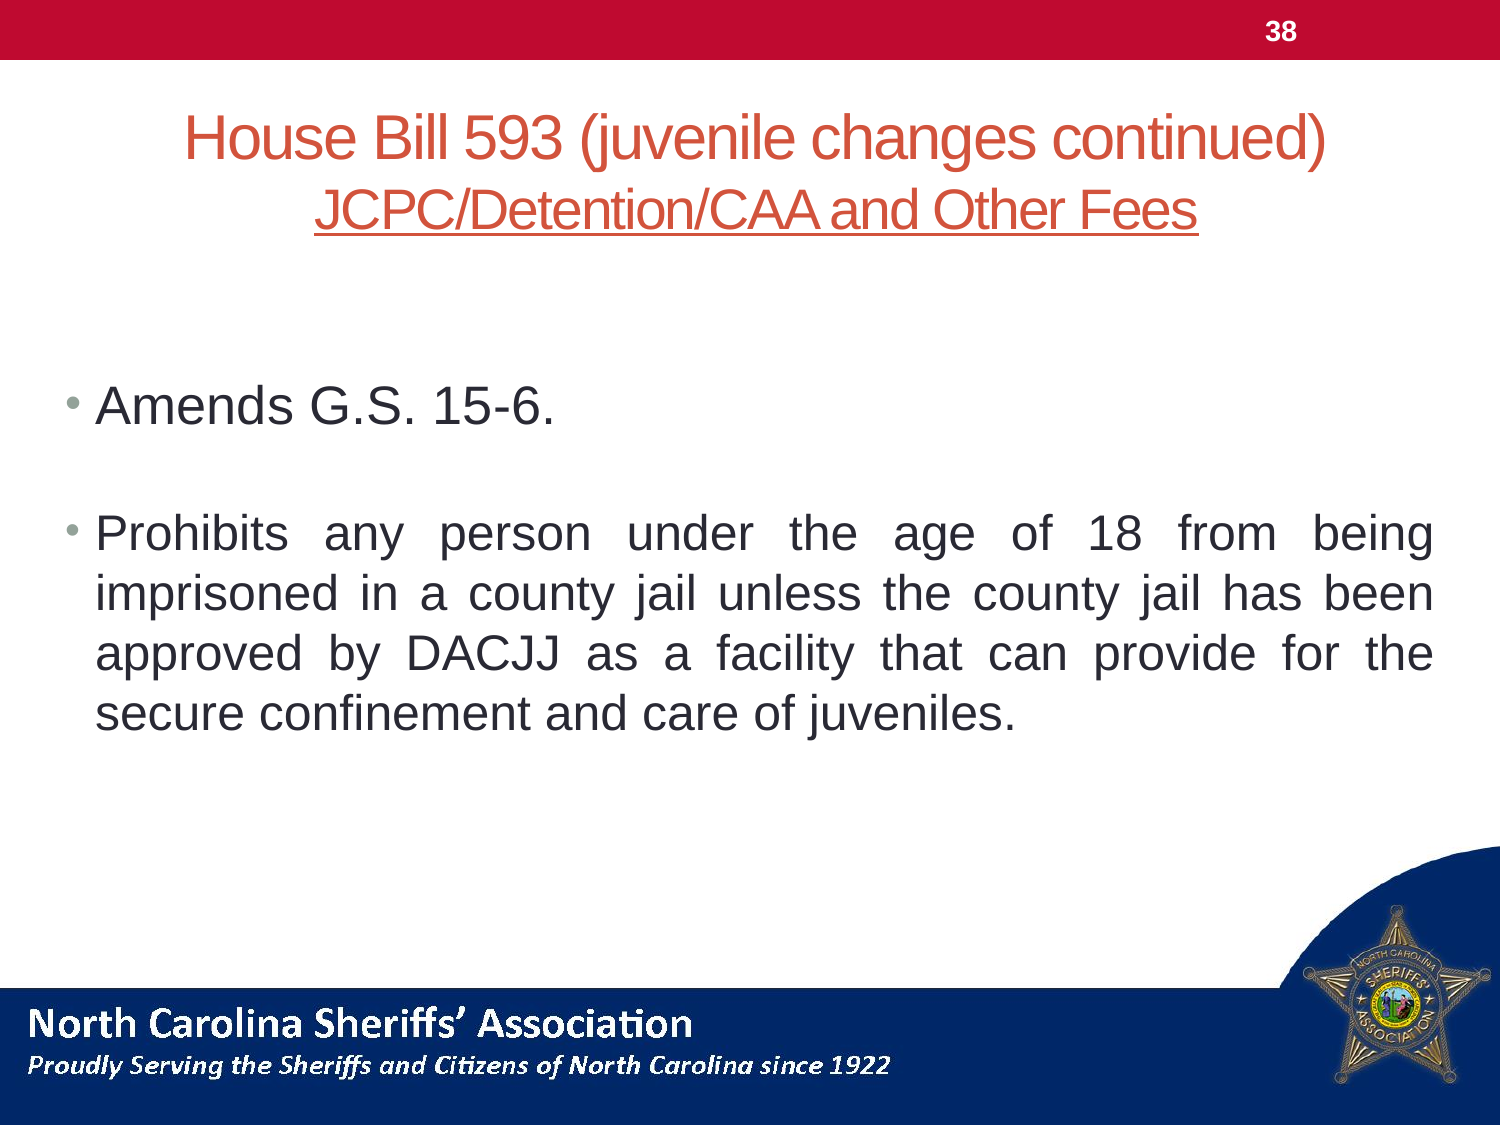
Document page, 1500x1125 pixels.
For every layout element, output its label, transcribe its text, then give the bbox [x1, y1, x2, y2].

slide_number 38 [1250, 3, 1425, 57]
list Amends G.S. 15-6. Prohibits any person under the age of 18 from being imprisoned in a county jail unless the county jail has been approved by DACJJ as a facility that can provide for the secure confinement and care of juveniles. [50, 362, 1450, 1125]
picture [0, 74, 1500, 1125]
title House Bill 593 (juvenile changes continued) JCPC/Detention/CAA and Other Fees [43, 87, 1469, 250]
